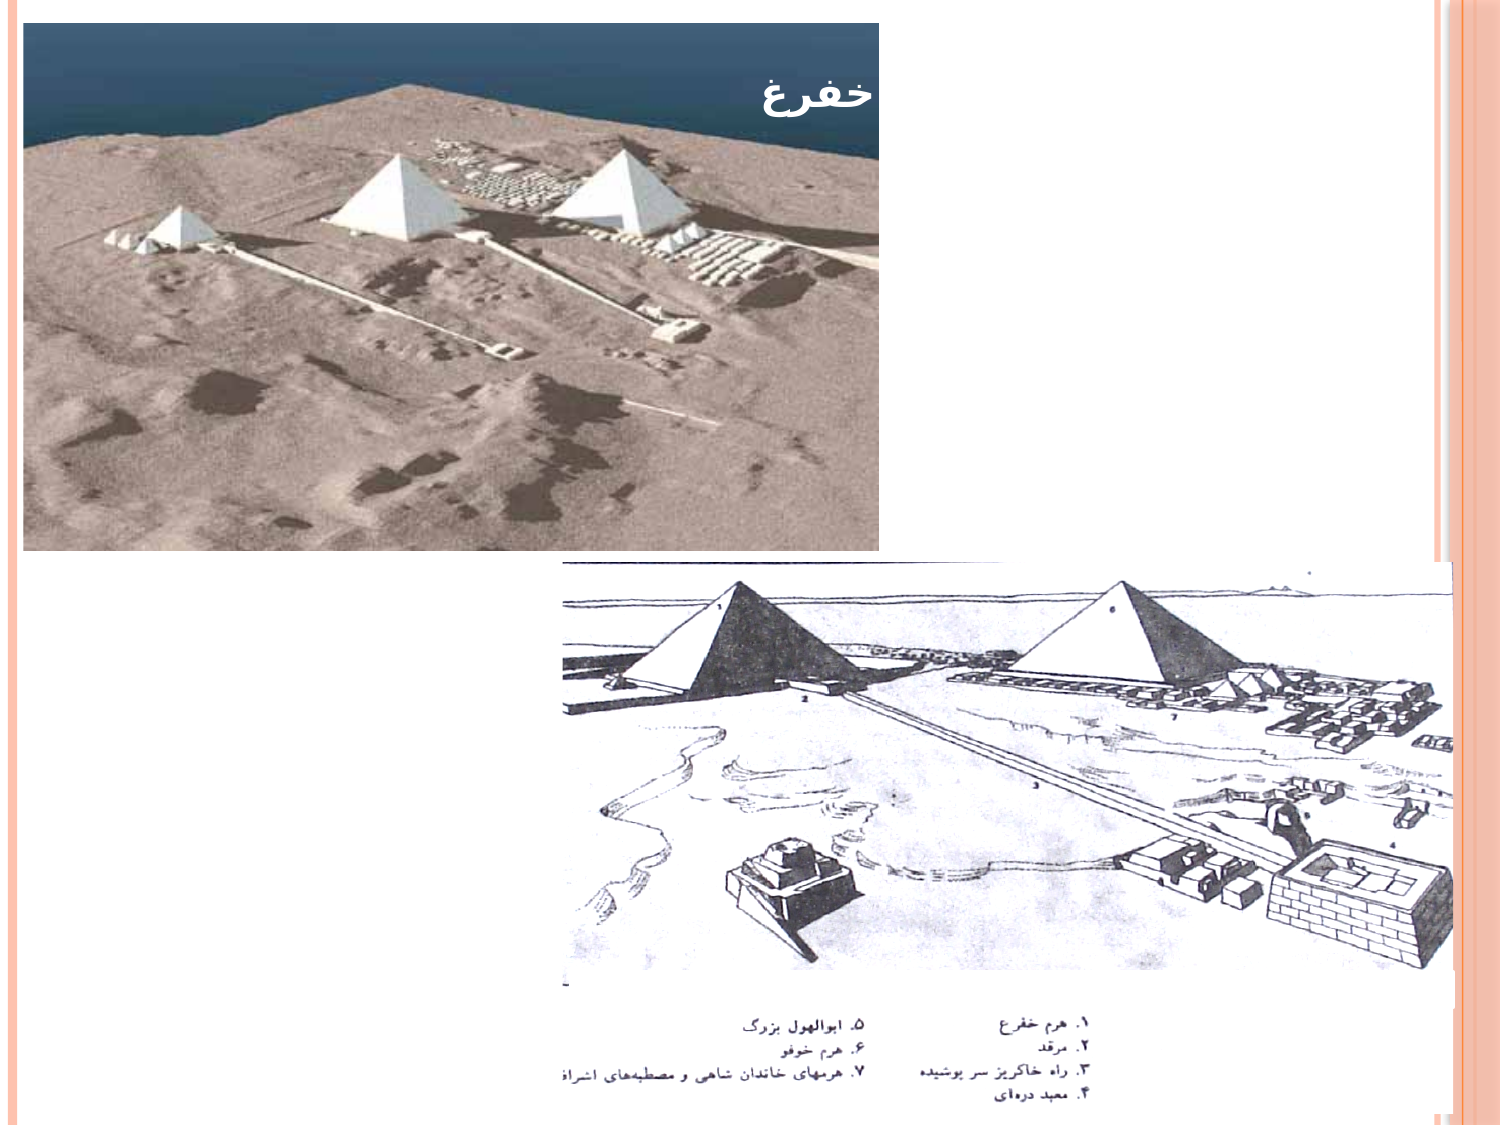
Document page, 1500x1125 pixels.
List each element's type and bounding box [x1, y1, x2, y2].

text_box [22, 22, 1454, 1114]
